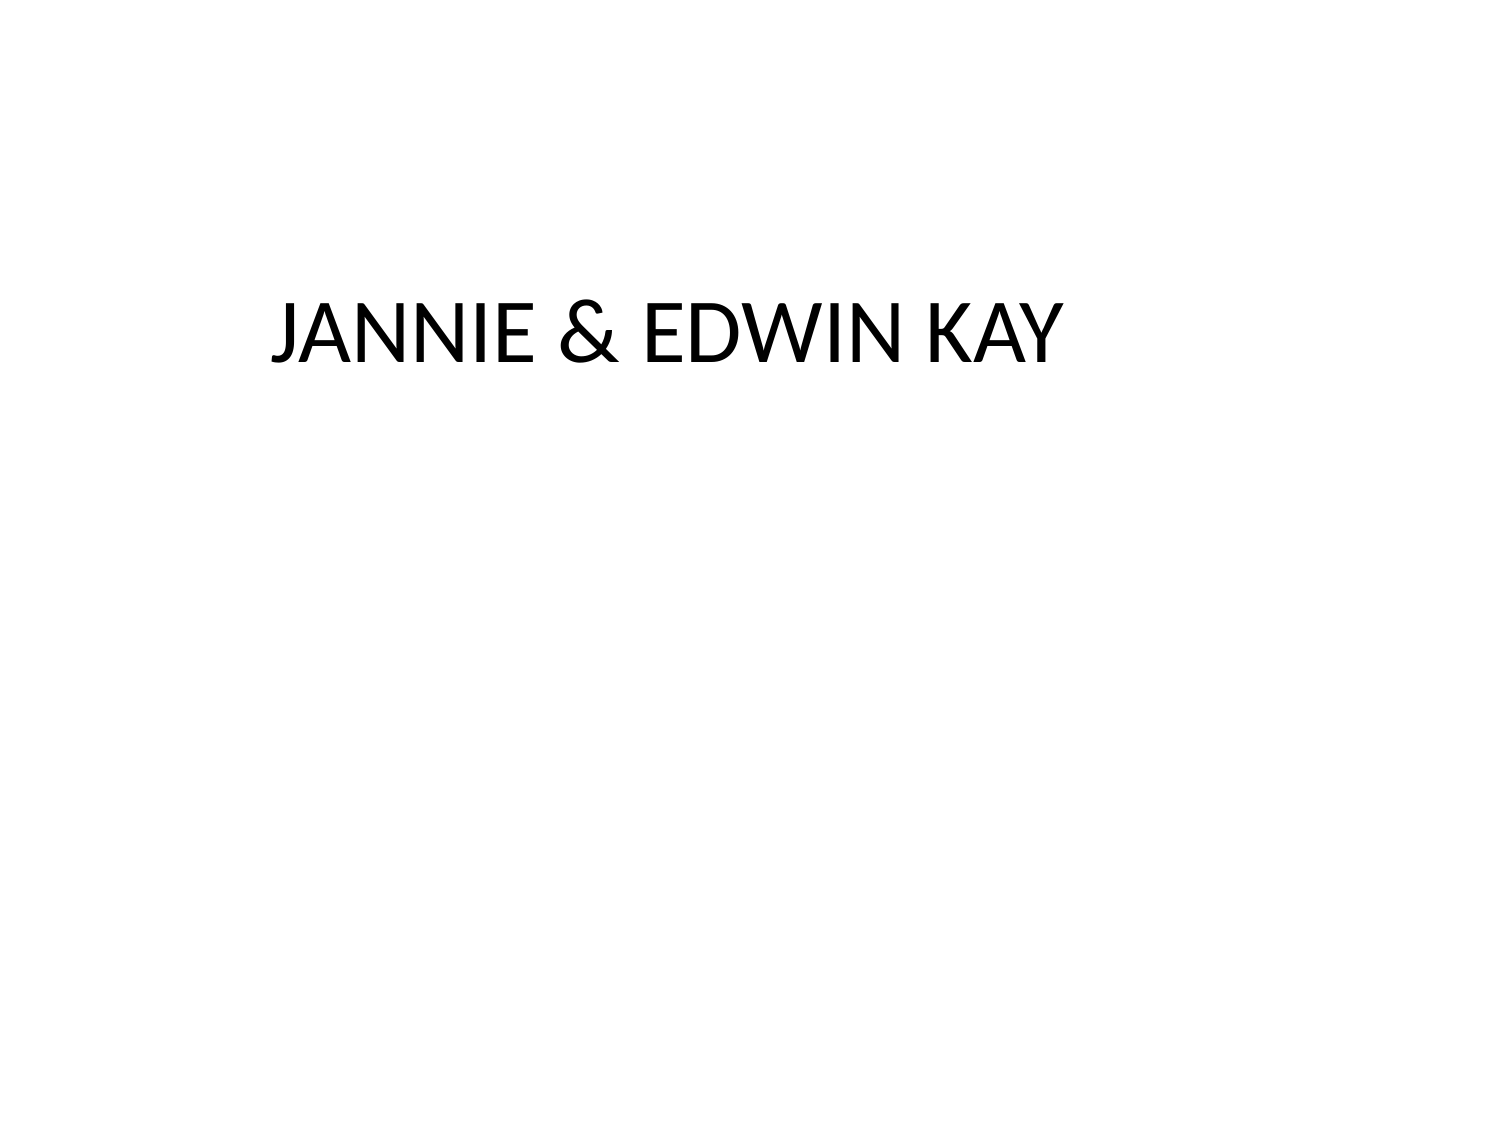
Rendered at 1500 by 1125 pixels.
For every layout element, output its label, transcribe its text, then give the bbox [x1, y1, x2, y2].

text_box JANNIE & EDWIN KAY [255, 263, 1081, 389]
